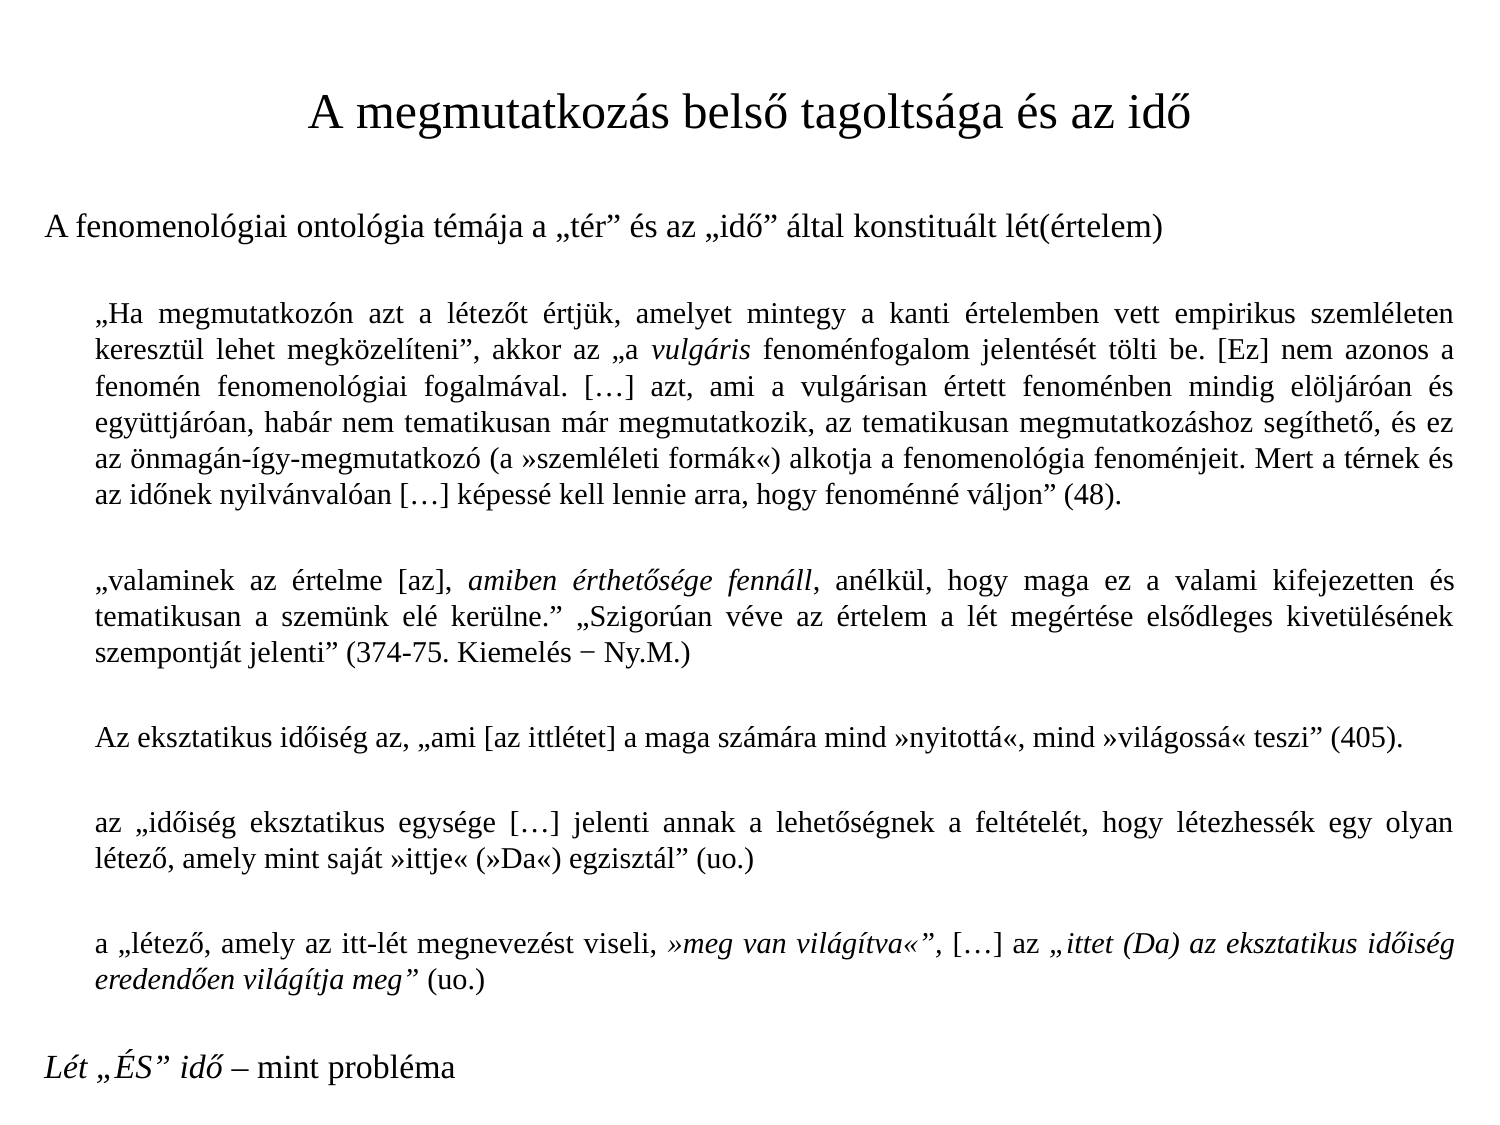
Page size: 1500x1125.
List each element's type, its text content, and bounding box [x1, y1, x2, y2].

list A fenomenológiai ontológia témája a „tér” és az „idő” által konstituált lét(értelem) „Ha megmutatkozón azt a létezőt értjük, amelyet mintegy a kanti értelemben vett empirikus szemléleten keresztül lehet megközelíteni”, akkor az „a vulgáris fenoménfogalom jelentését tölti be. [Ez] nem azonos a fenomén fenomenológiai fogalmával. […] azt, ami a vulgárisan értett fenoménben mindig elöljáróan és együttjáróan, habár nem tematikusan már megmutatkozik, az tematikusan megmutatkozáshoz segíthető, és ez az önmagán-így-megmutatkozó (a »szemléleti formák«) alkotja a fenomenológia fenoménjeit. Mert a térnek és az időnek nyilvánvalóan […] képessé kell lennie arra, hogy fenoménné váljon” (48). „valaminek az értelme [az], amiben érthetősége fennáll, anélkül, hogy maga ez a valami kifejezetten és tematikusan a szemünk elé kerülne.” „Szigorúan véve az értelem a lét megértése elsődleges kivetülésének szempontját jelenti” (374-75. Kiemelés − Ny.M.) Az eksztatikus időiség az, „ami [az ittlétet] a maga számára mind »nyitottá«, mind »világossá« teszi” (405). az „időiség eksztatikus egysége […] jelenti annak a lehetőségnek a feltételét, hogy létezhessék egy olyan létező, amely mint saját »ittje« (»Da«) egzisztál” (uo.) a „létező, amely az itt-lét megnevezést viseli, »meg van világítva«”, […] az „ittet (Da) az eksztatikus időiség eredendően világítja meg” (uo.) Lét „ÉS” idő – mint probléma [29, 149, 1471, 1094]
title A megmutatkozás belső tagoltsága és az idő [75, 45, 1425, 149]
